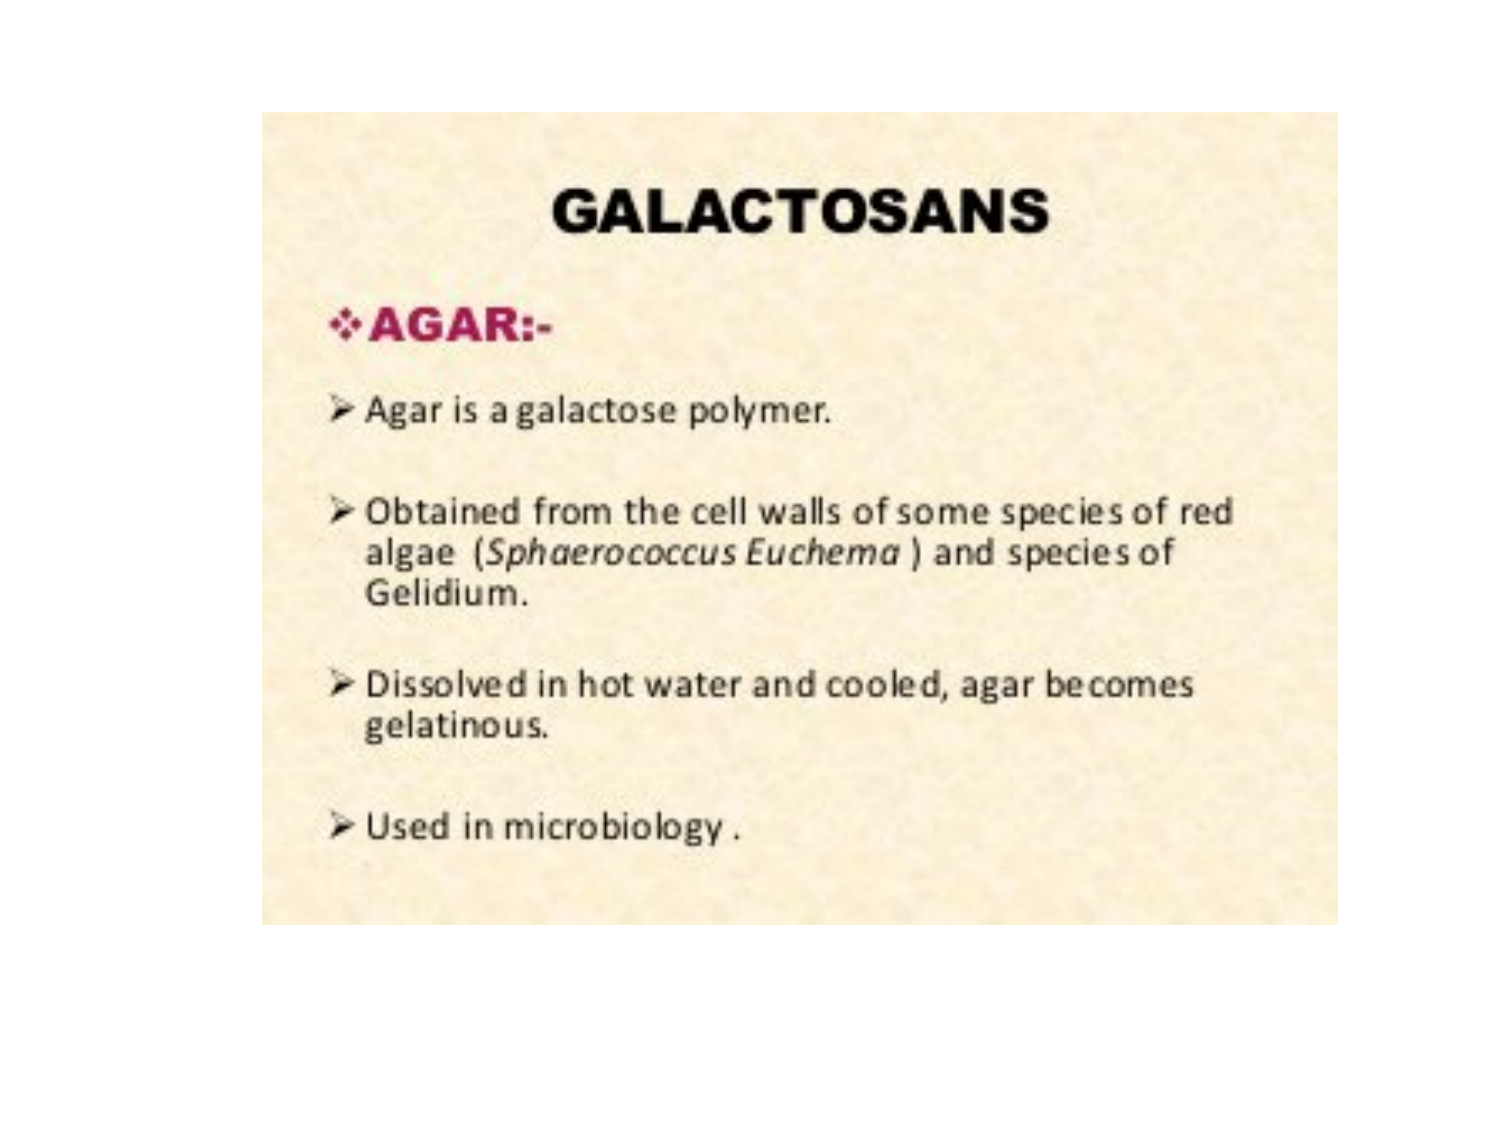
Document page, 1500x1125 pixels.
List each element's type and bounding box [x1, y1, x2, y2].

picture [262, 112, 1338, 926]
